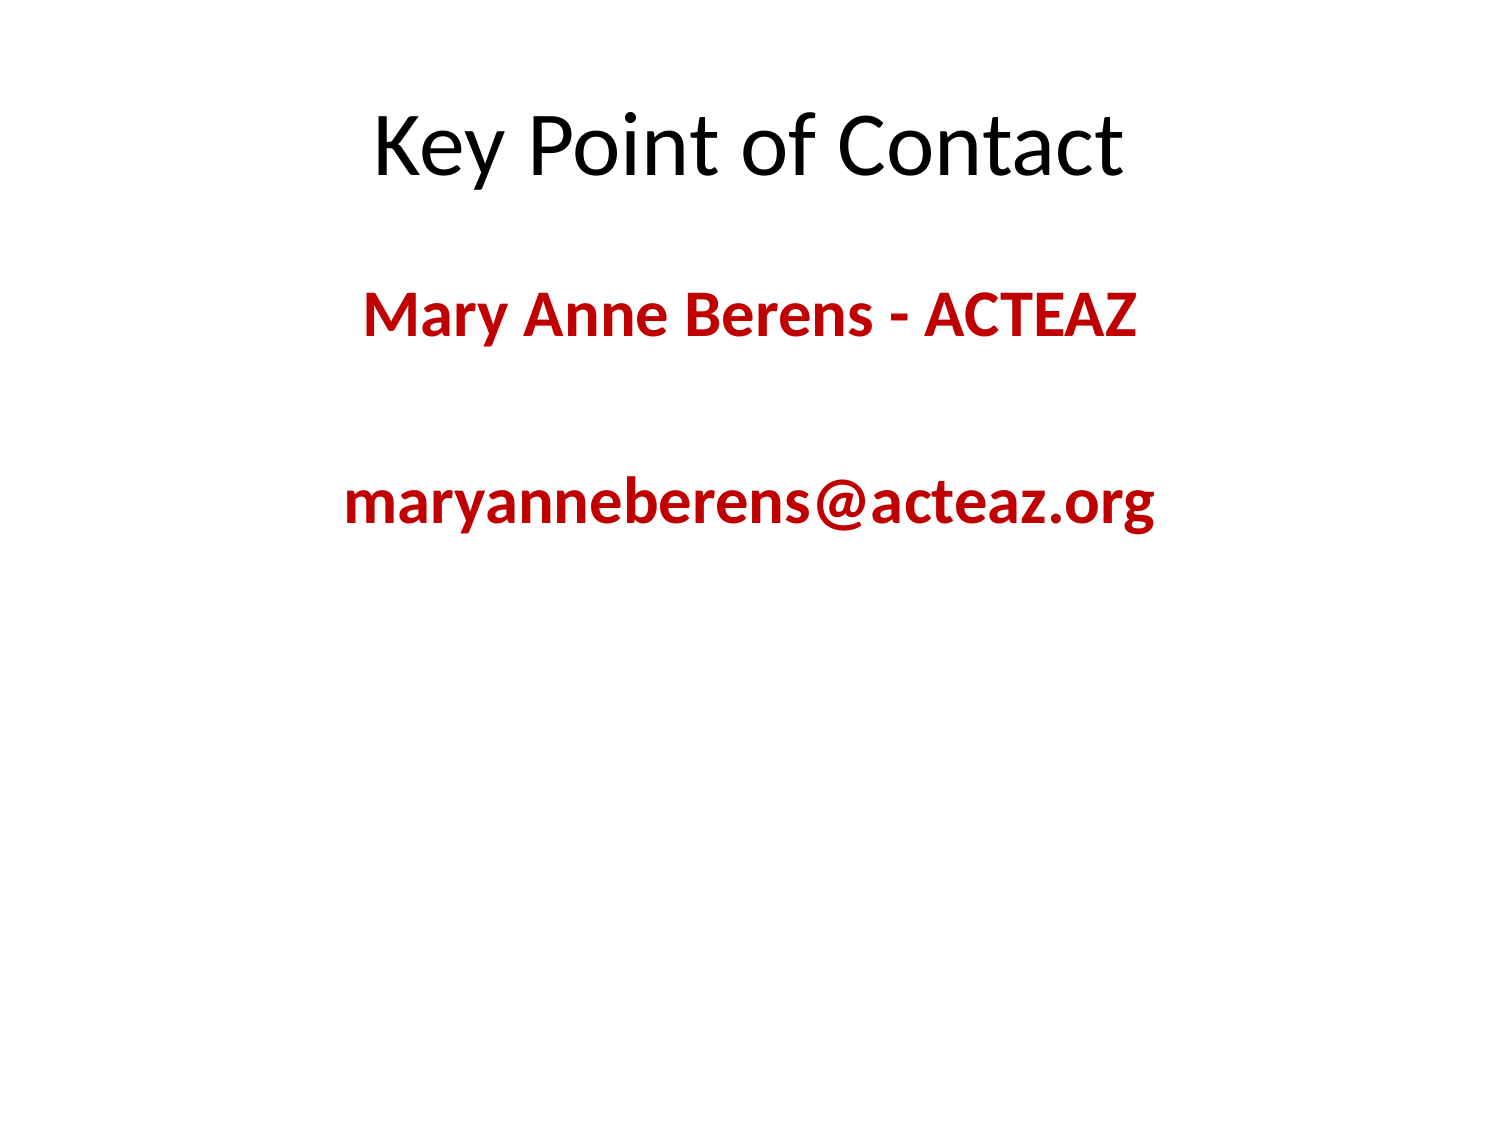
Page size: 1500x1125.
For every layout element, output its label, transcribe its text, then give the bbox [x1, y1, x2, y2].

list Mary Anne Berens - ACTEAZ maryanneberens@acteaz.org [75, 262, 1425, 1005]
title Key Point of Contact [75, 45, 1425, 233]
